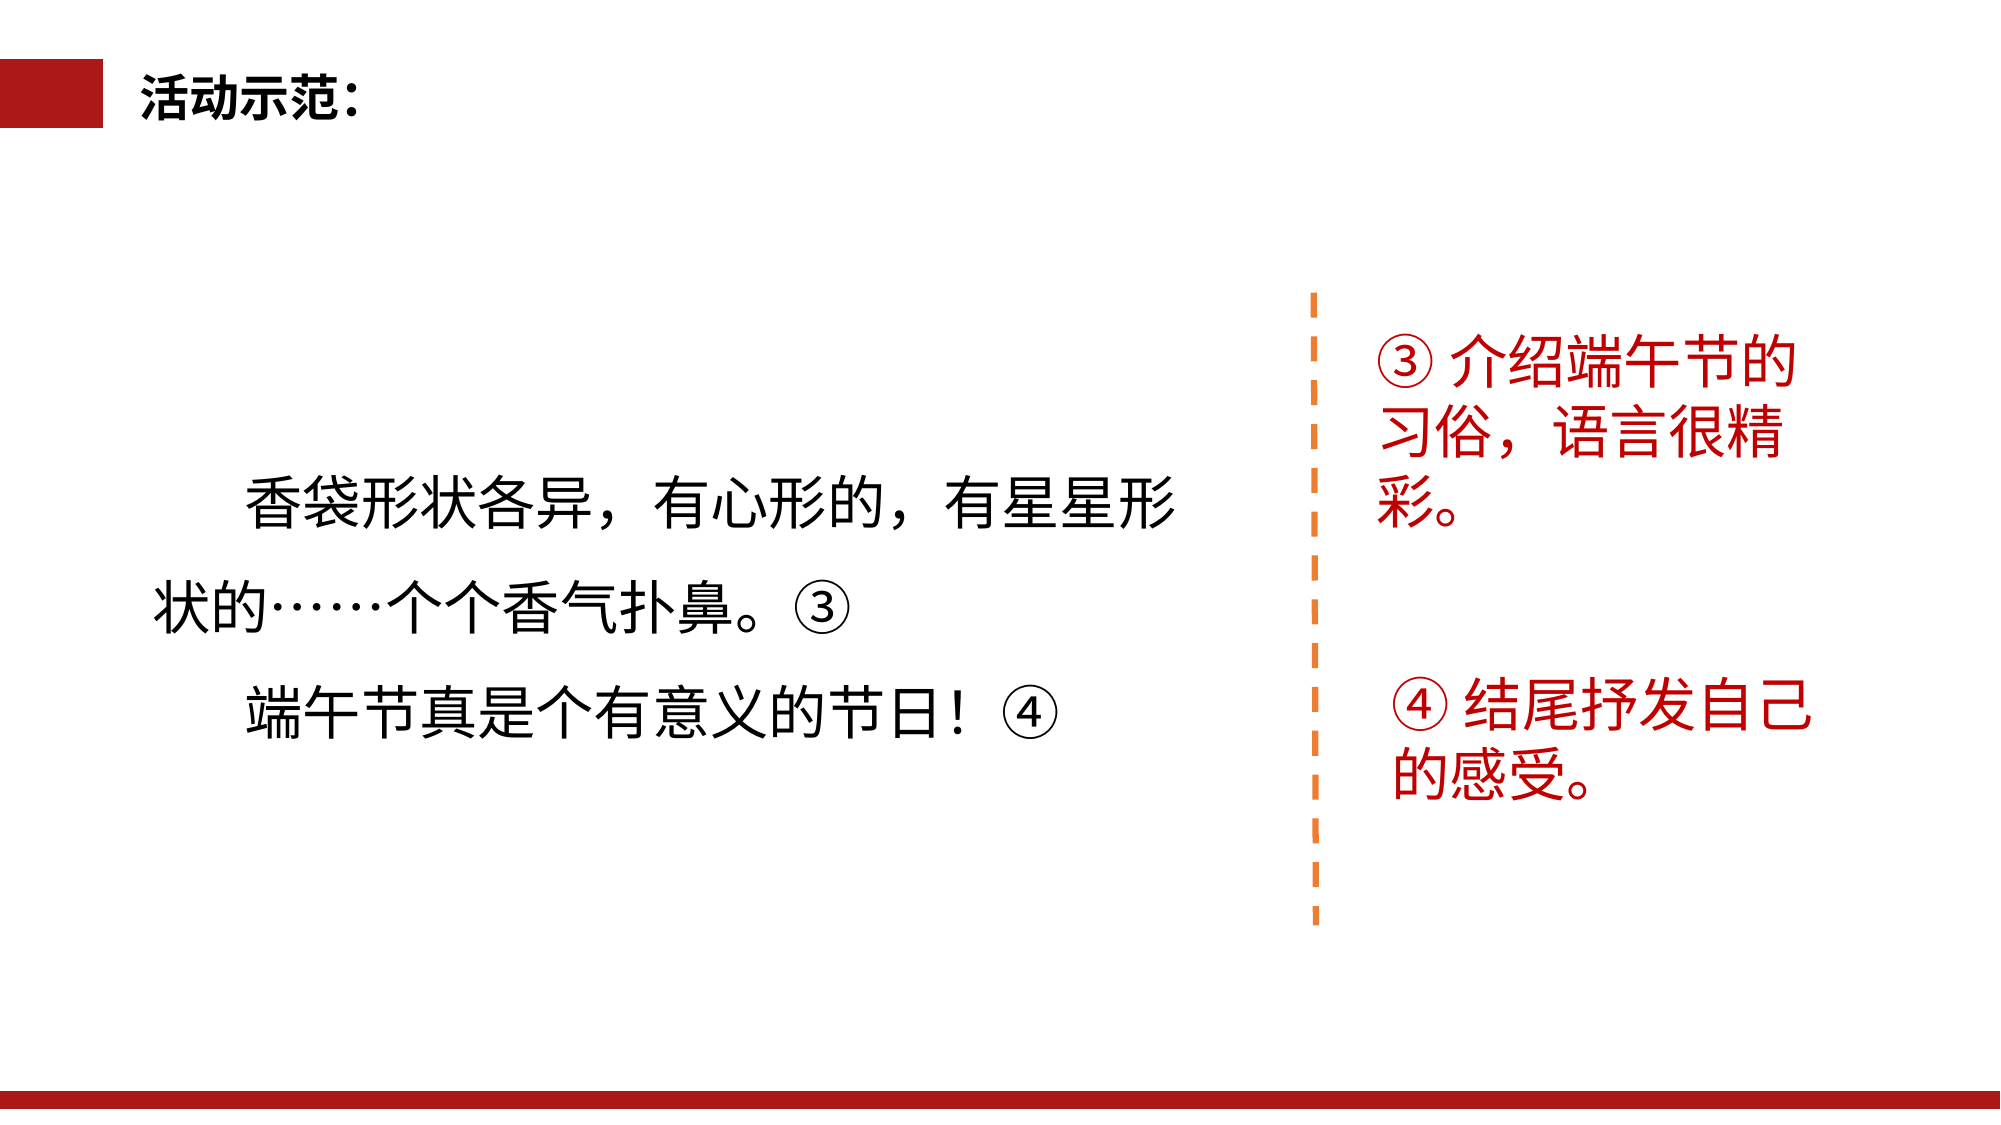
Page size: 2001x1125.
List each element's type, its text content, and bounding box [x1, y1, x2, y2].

text_box 香袋形状各异，有心形的，有星星形状的……个个香气扑鼻。③ 端午节真是个有意义的节日！④ [137, 423, 1211, 754]
text_box ④结尾抒发自己的感受。 [1377, 661, 1850, 816]
text_box 活动示范： [124, 59, 405, 134]
text_box ③介绍端午节的习俗，语言很精彩。 [1362, 318, 1835, 543]
